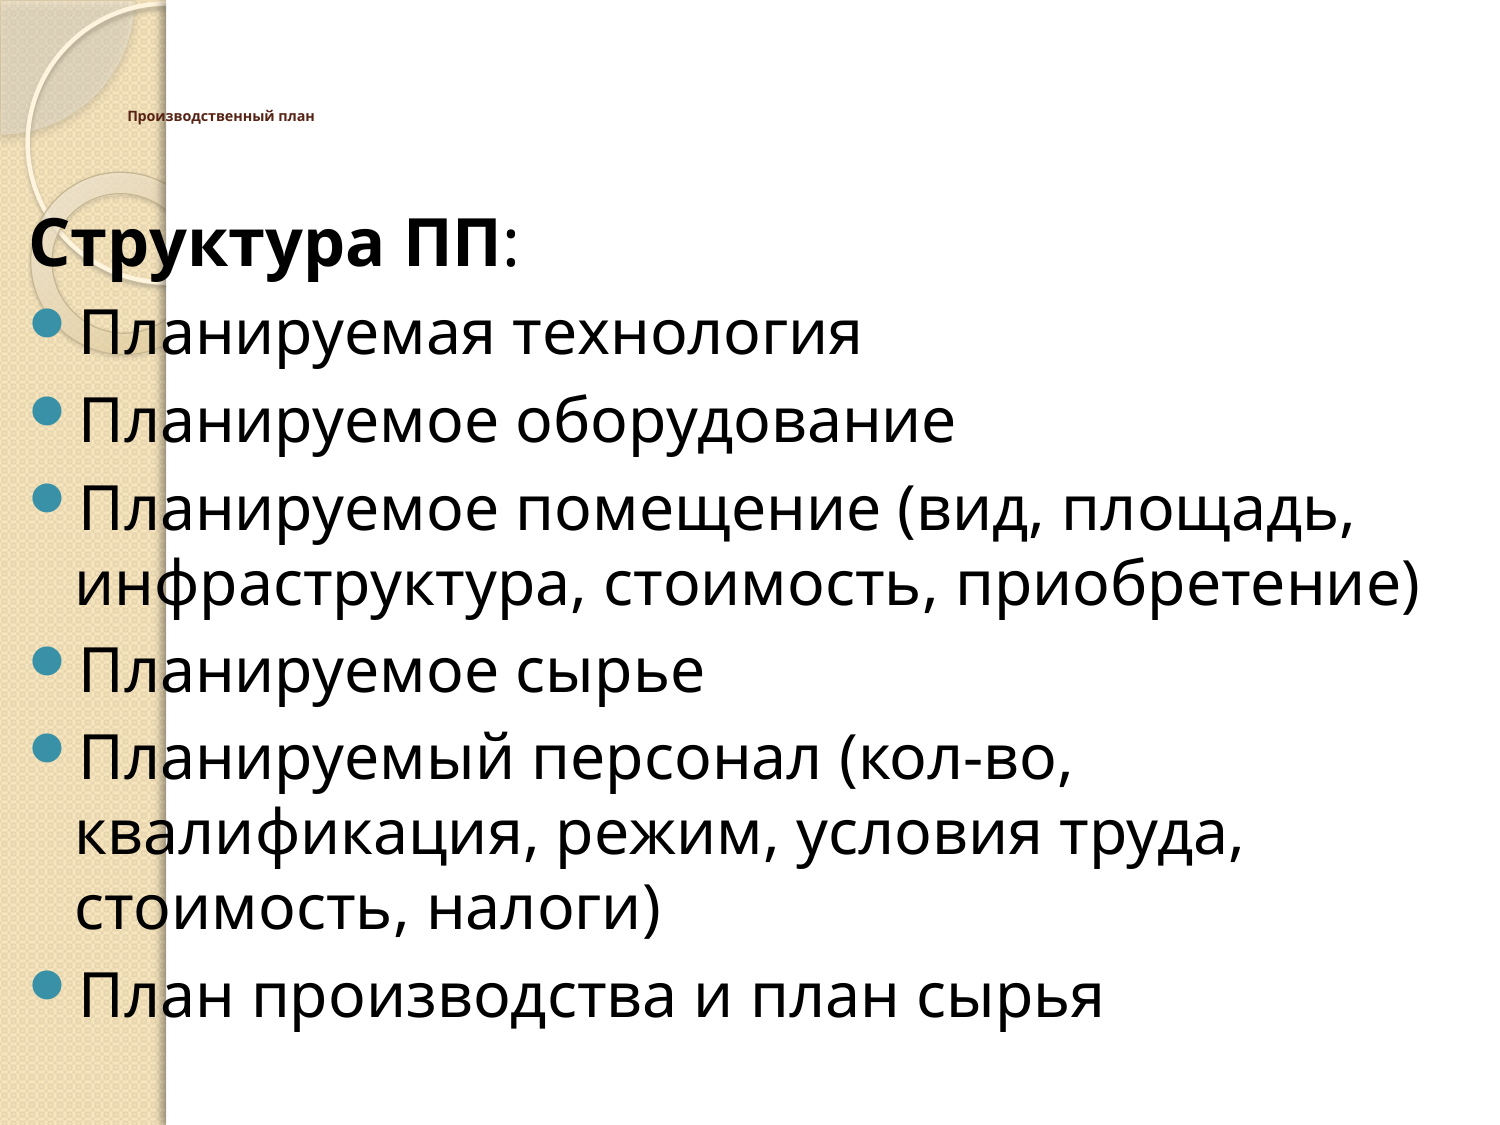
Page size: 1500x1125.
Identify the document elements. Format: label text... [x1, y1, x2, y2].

list Структура ПП: Планируемая технология Планируемое оборудование Планируемое помещение (вид, площадь, инфраструктура, стоимость, приобретение) Планируемое сырье Планируемый персонал (кол-во, квалификация, режим, условия труда, стоимость, налоги) План производства и план сырья [0, 99, 1471, 1125]
